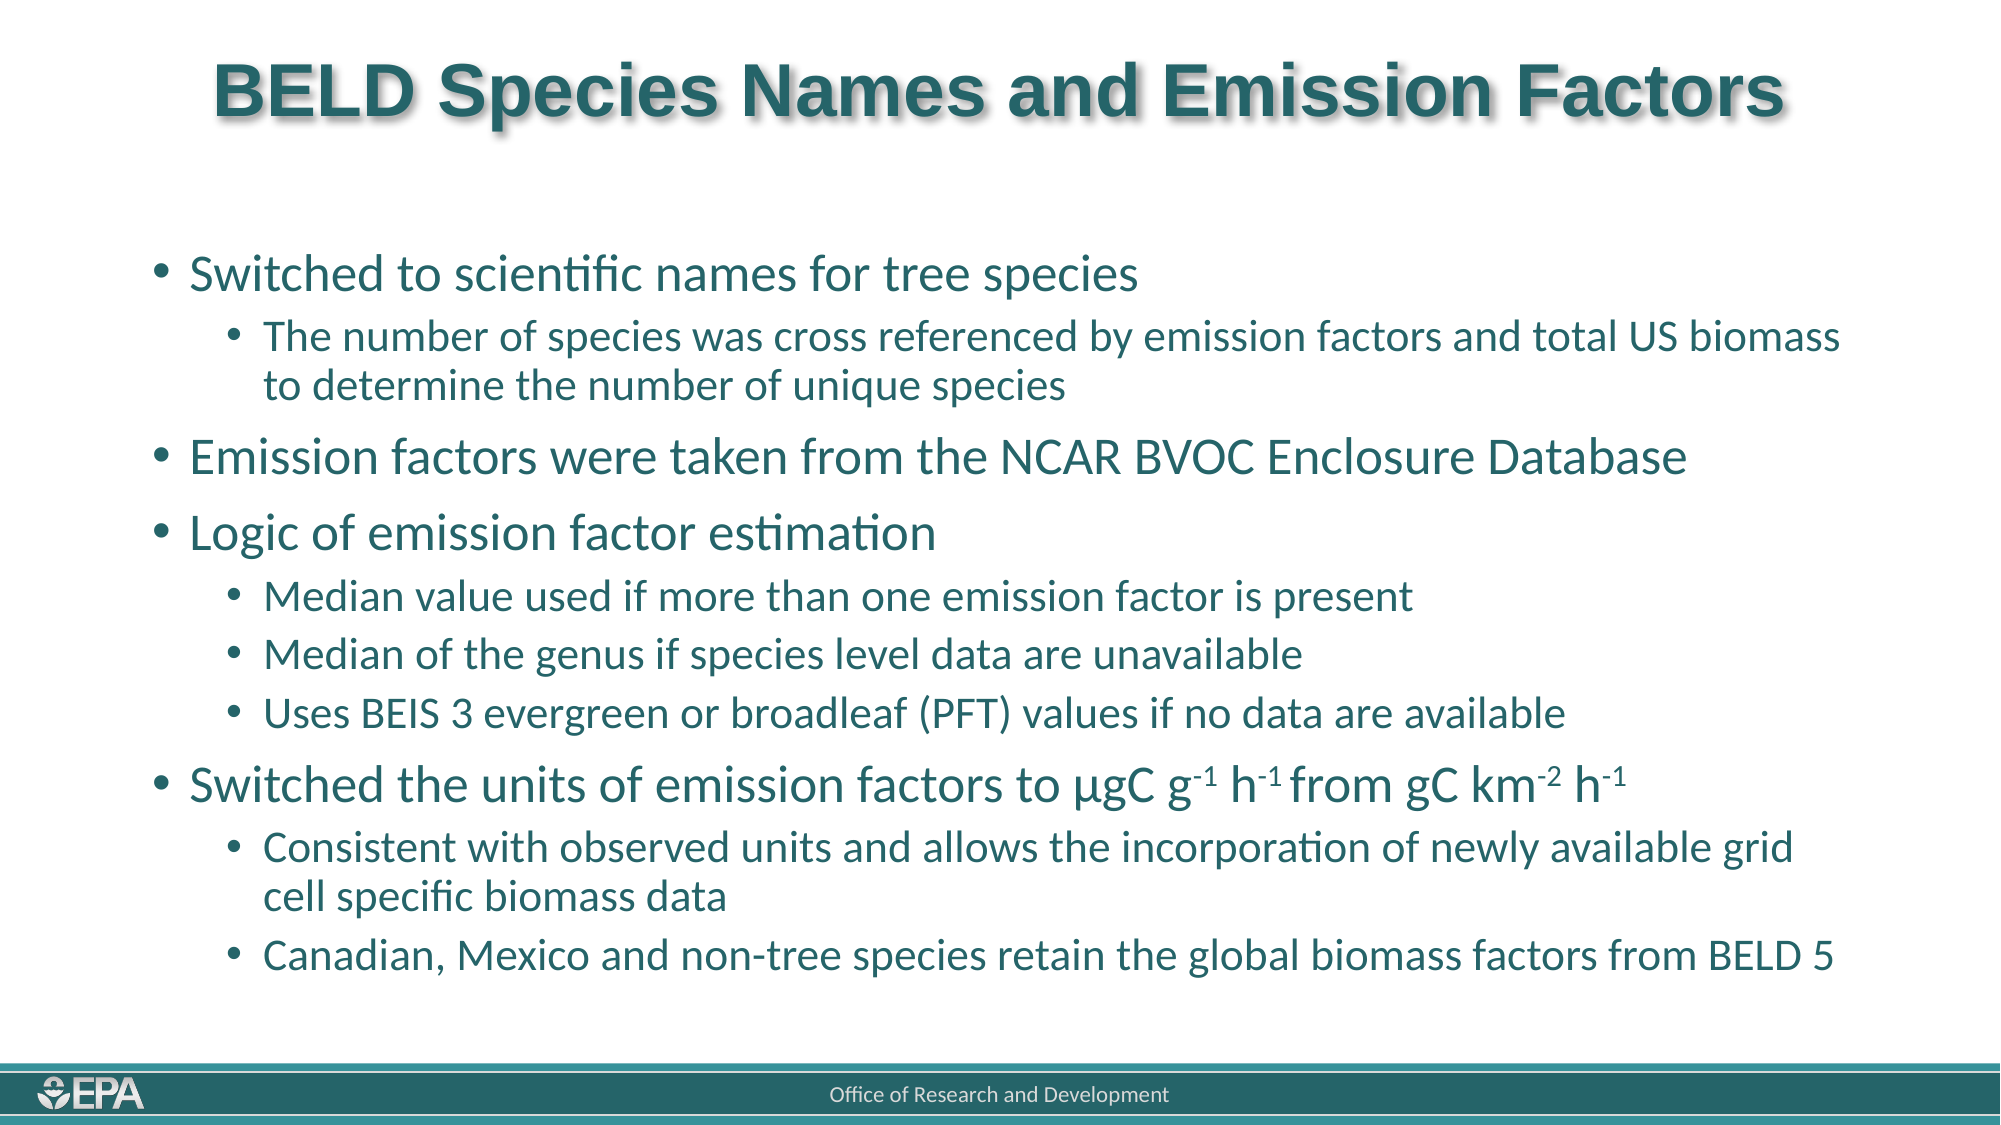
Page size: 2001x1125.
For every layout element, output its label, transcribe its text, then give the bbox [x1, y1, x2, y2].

picture [34, 1070, 148, 1116]
list Switched to scientific names for tree species The number of species was cross referenced by emission factors and total US biomass to determine the number of unique species Emission factors were taken from the NCAR BVOC Enclosure Database Logic of emission factor estimation Median value used if more than one emission factor is present Median of the genus if species level data are unavailable Uses BEIS 3 evergreen or broadleaf (PFT) values if no data are available Switched the units of emission factors to µgC g-1 h-1 from gC km-2 h-1 Consistent with observed units and allows the incorporation of newly available grid cell specific biomass data Canadian, Mexico and non-tree species retain the global biomass factors from BELD 5 [137, 237, 1863, 1027]
title BELD Species Names and Emission Factors [137, 27, 1863, 157]
